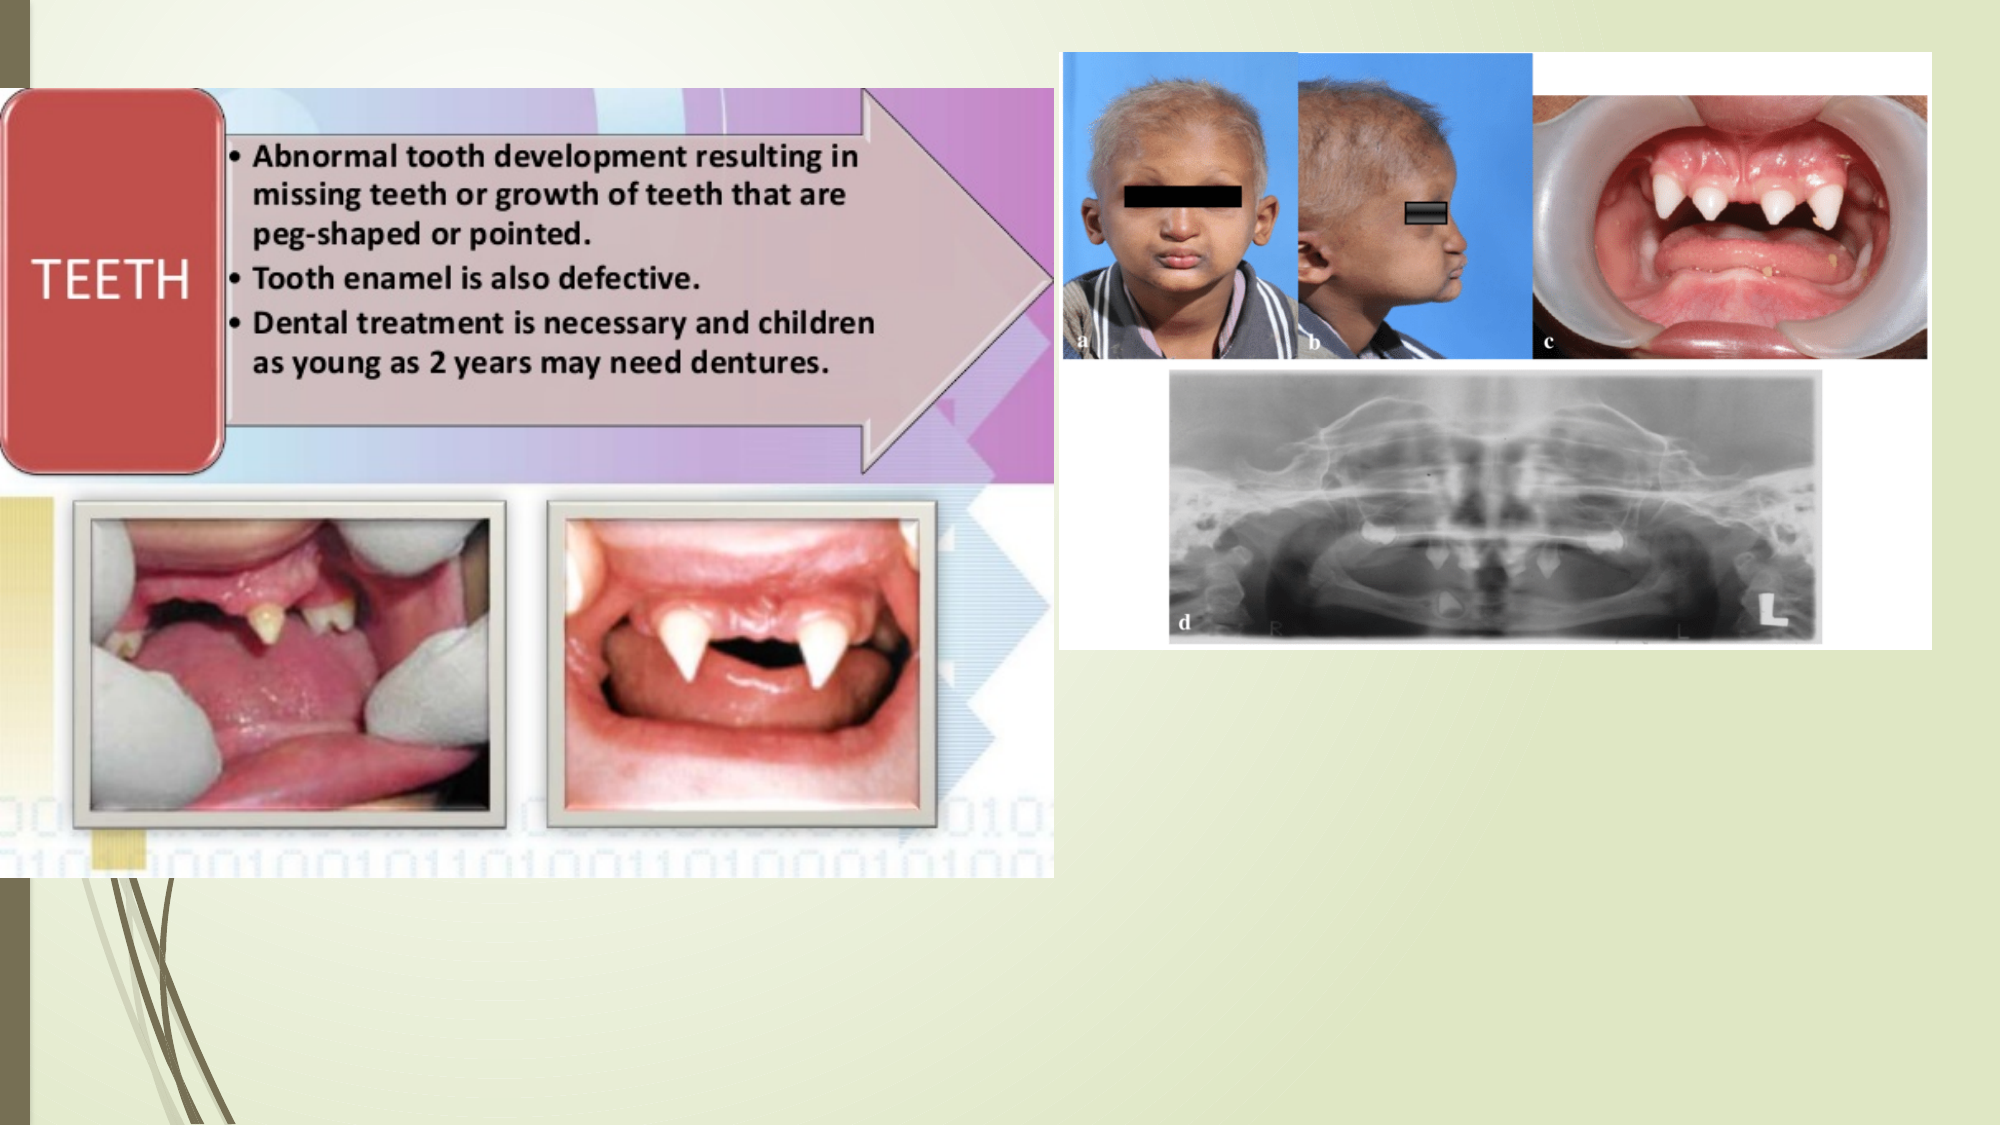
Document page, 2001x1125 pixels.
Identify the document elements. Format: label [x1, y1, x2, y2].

picture [1059, 52, 1932, 650]
picture [0, 88, 1054, 878]
